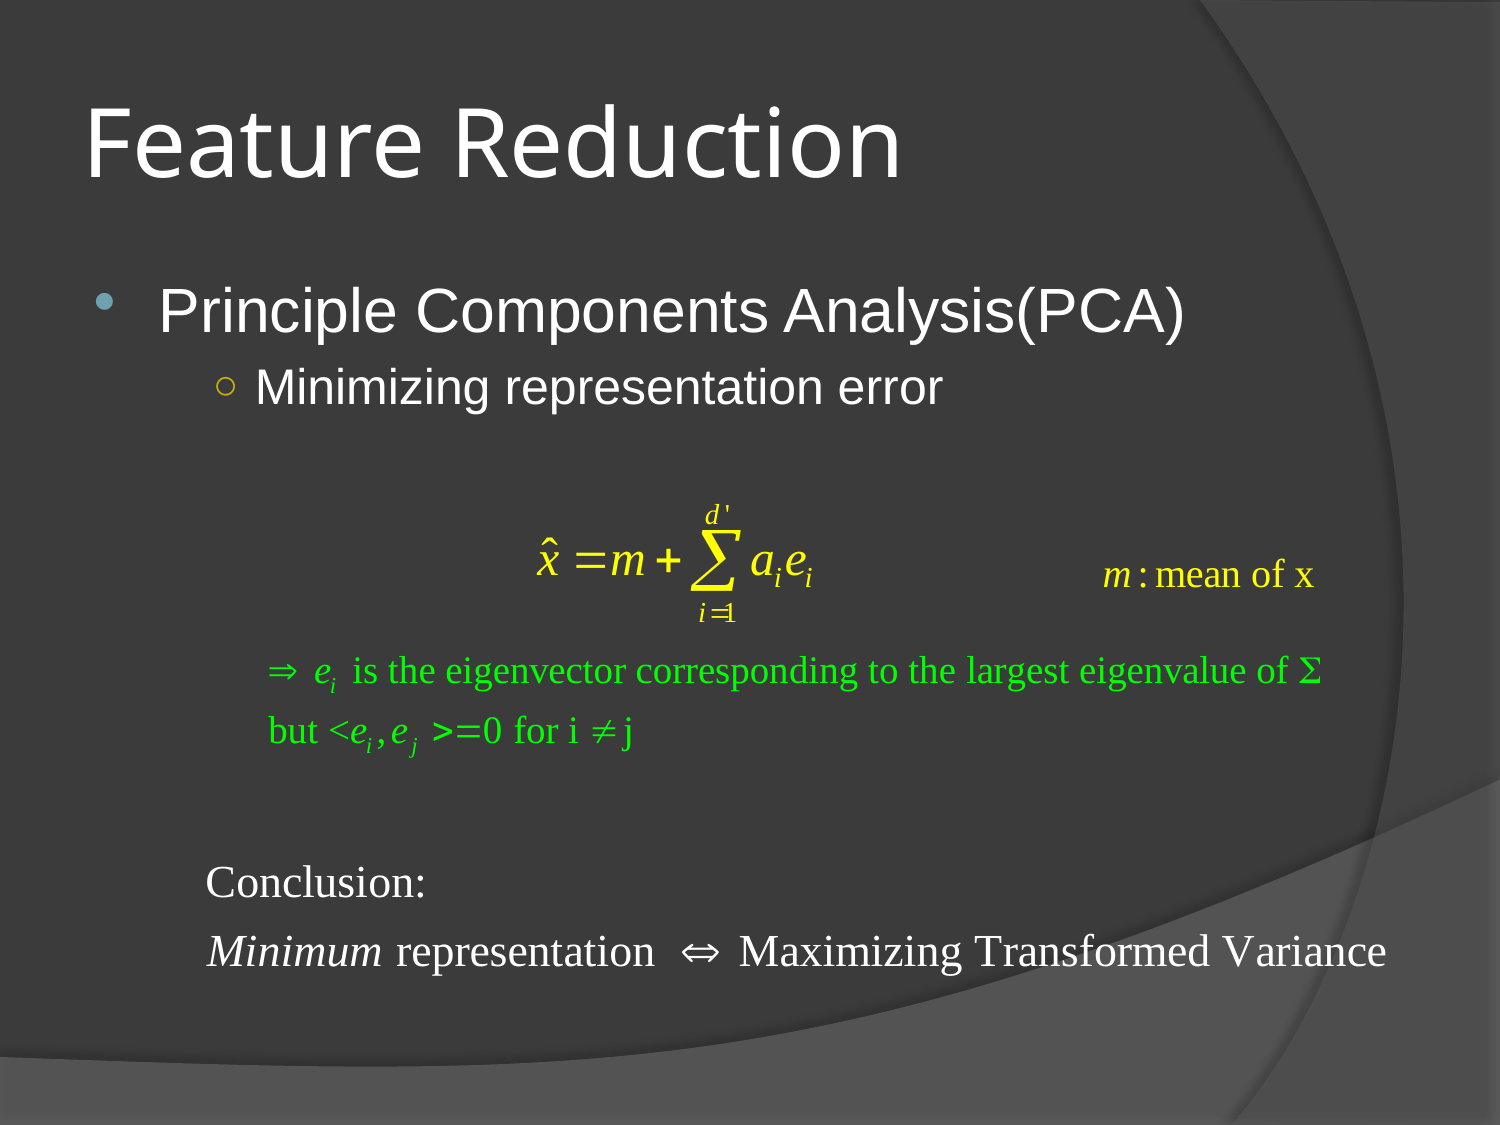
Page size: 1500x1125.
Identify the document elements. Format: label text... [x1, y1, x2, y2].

title Feature Reduction [74, 44, 1301, 233]
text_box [1096, 550, 1325, 598]
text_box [262, 644, 1341, 769]
list Principle Components Analysis(PCA) Minimizing representation error [74, 262, 1301, 1006]
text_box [527, 491, 826, 633]
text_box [198, 855, 1395, 987]
